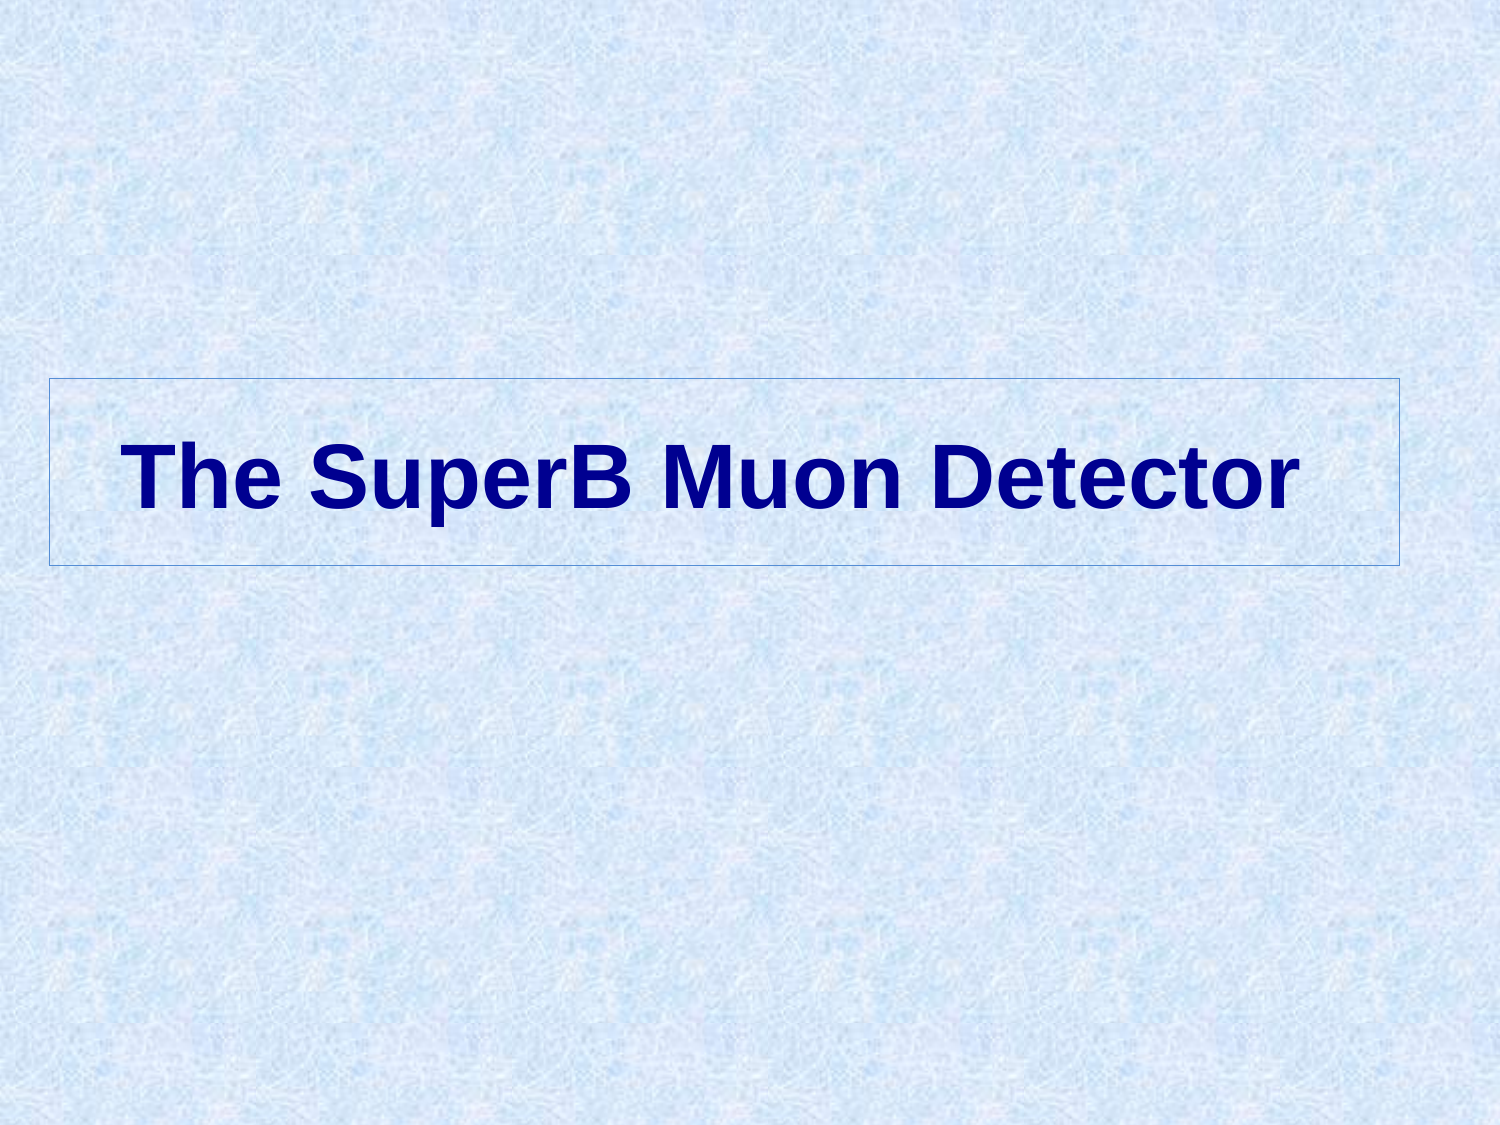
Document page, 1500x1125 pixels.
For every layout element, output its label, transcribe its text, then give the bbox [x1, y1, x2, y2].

title The SuperB Muon Detector [49, 378, 1400, 566]
picture [0, 0, 1500, 1125]
